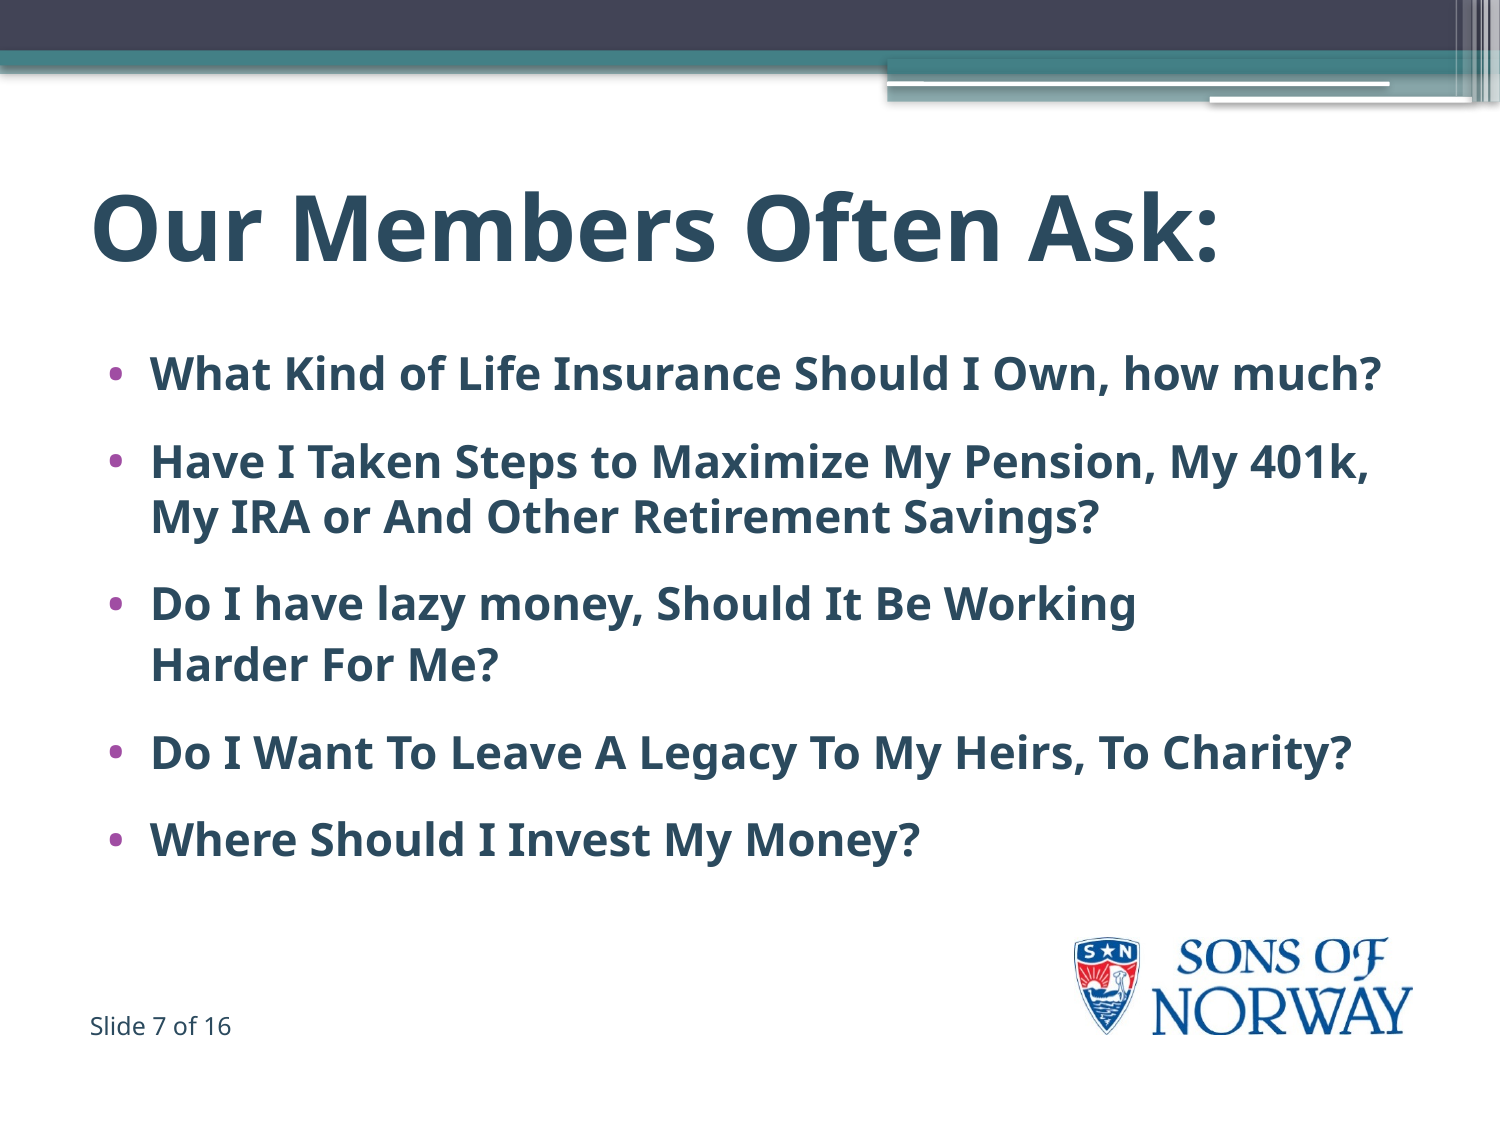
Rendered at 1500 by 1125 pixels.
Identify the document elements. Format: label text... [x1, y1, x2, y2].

picture [1074, 937, 1413, 1035]
title Our Members Often Ask: [75, 137, 1425, 313]
list What Kind of Life Insurance Should I Own, how much? Have I Taken Steps to Maximize My Pension, My 401k, My IRA or And Other Retirement Savings? Do I have lazy money, Should It Be Working Harder For Me? Do I Want To Leave A Legacy To My Heirs, To Charity? Where Should I Invest My Money? Slide 7 of 16 [75, 337, 1425, 1035]
